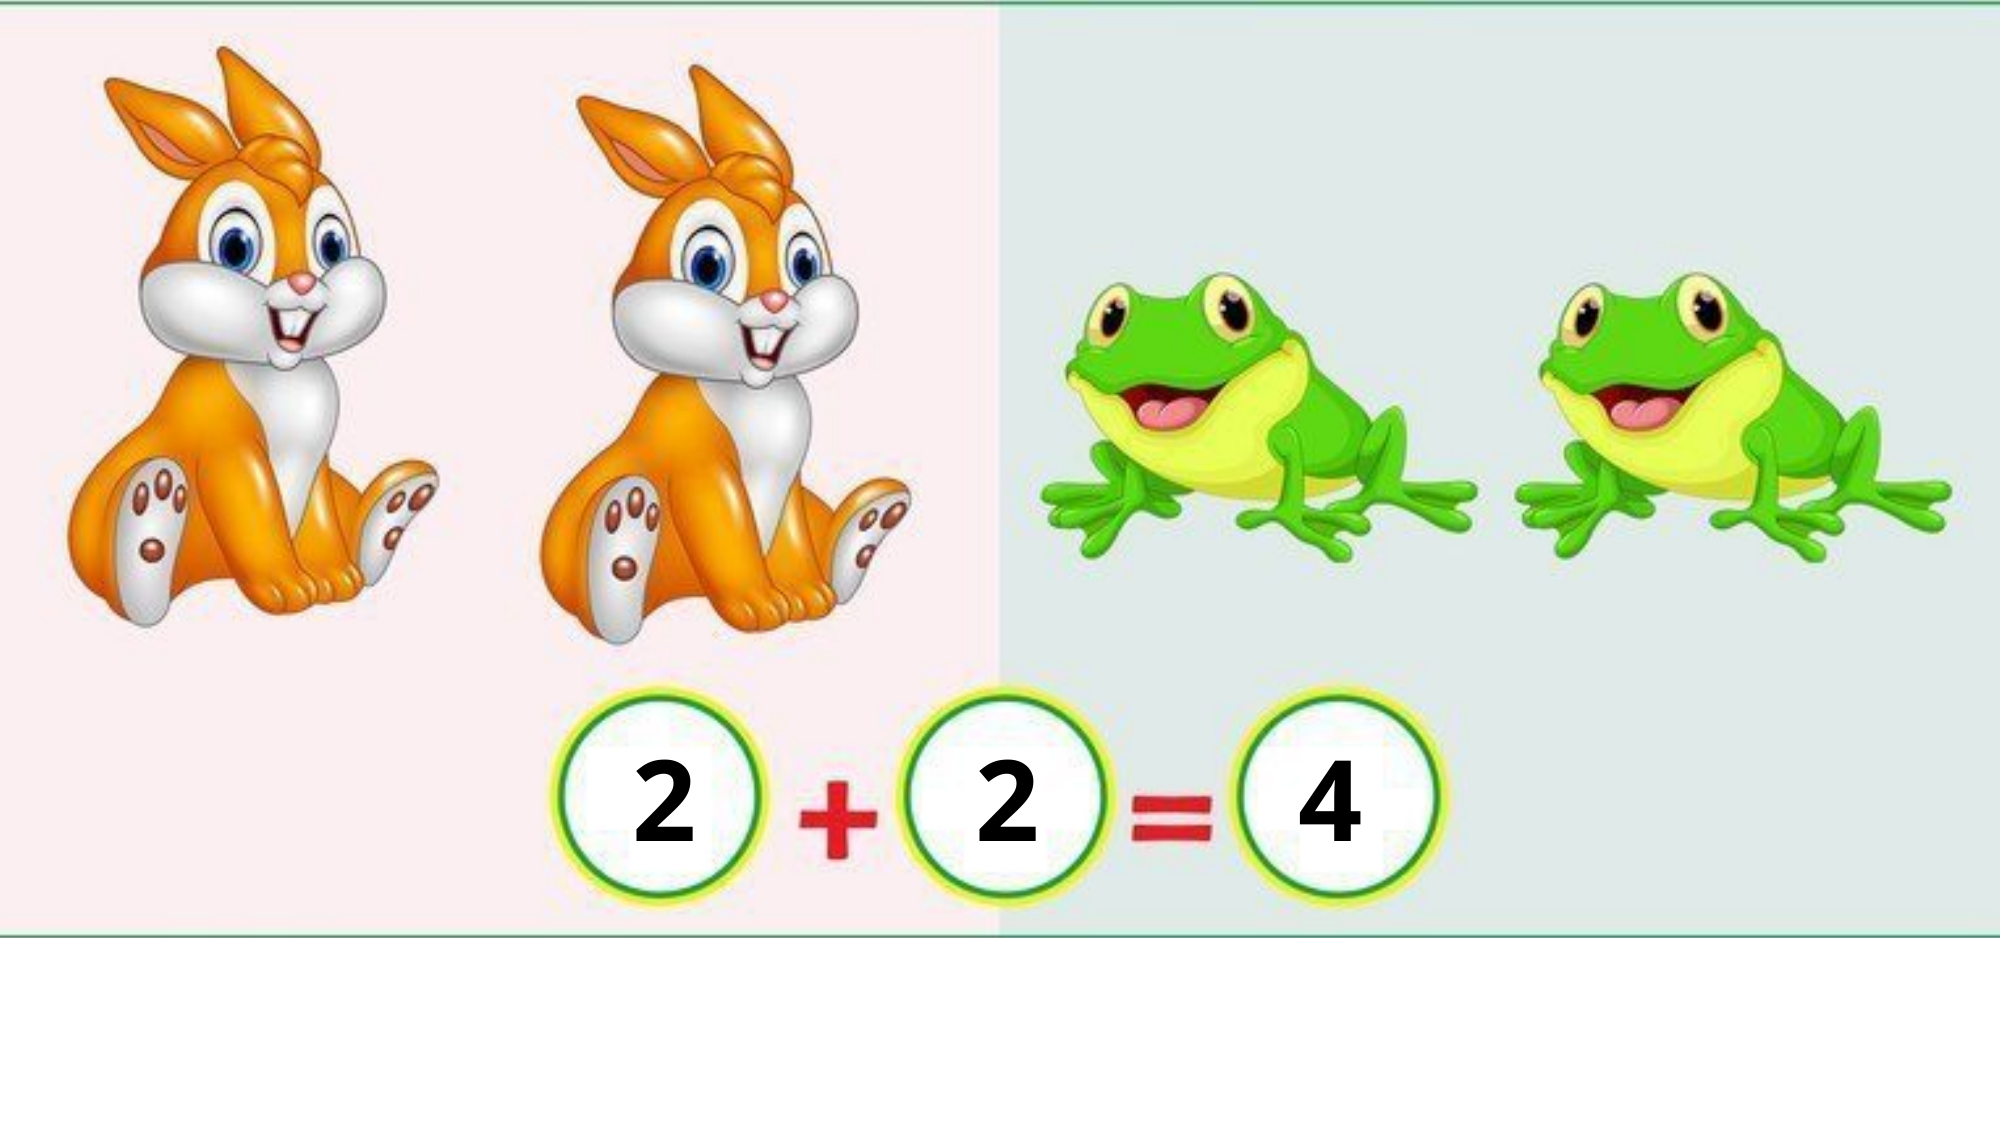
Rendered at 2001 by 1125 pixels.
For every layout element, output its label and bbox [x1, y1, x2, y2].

picture [0, 0, 2000, 938]
